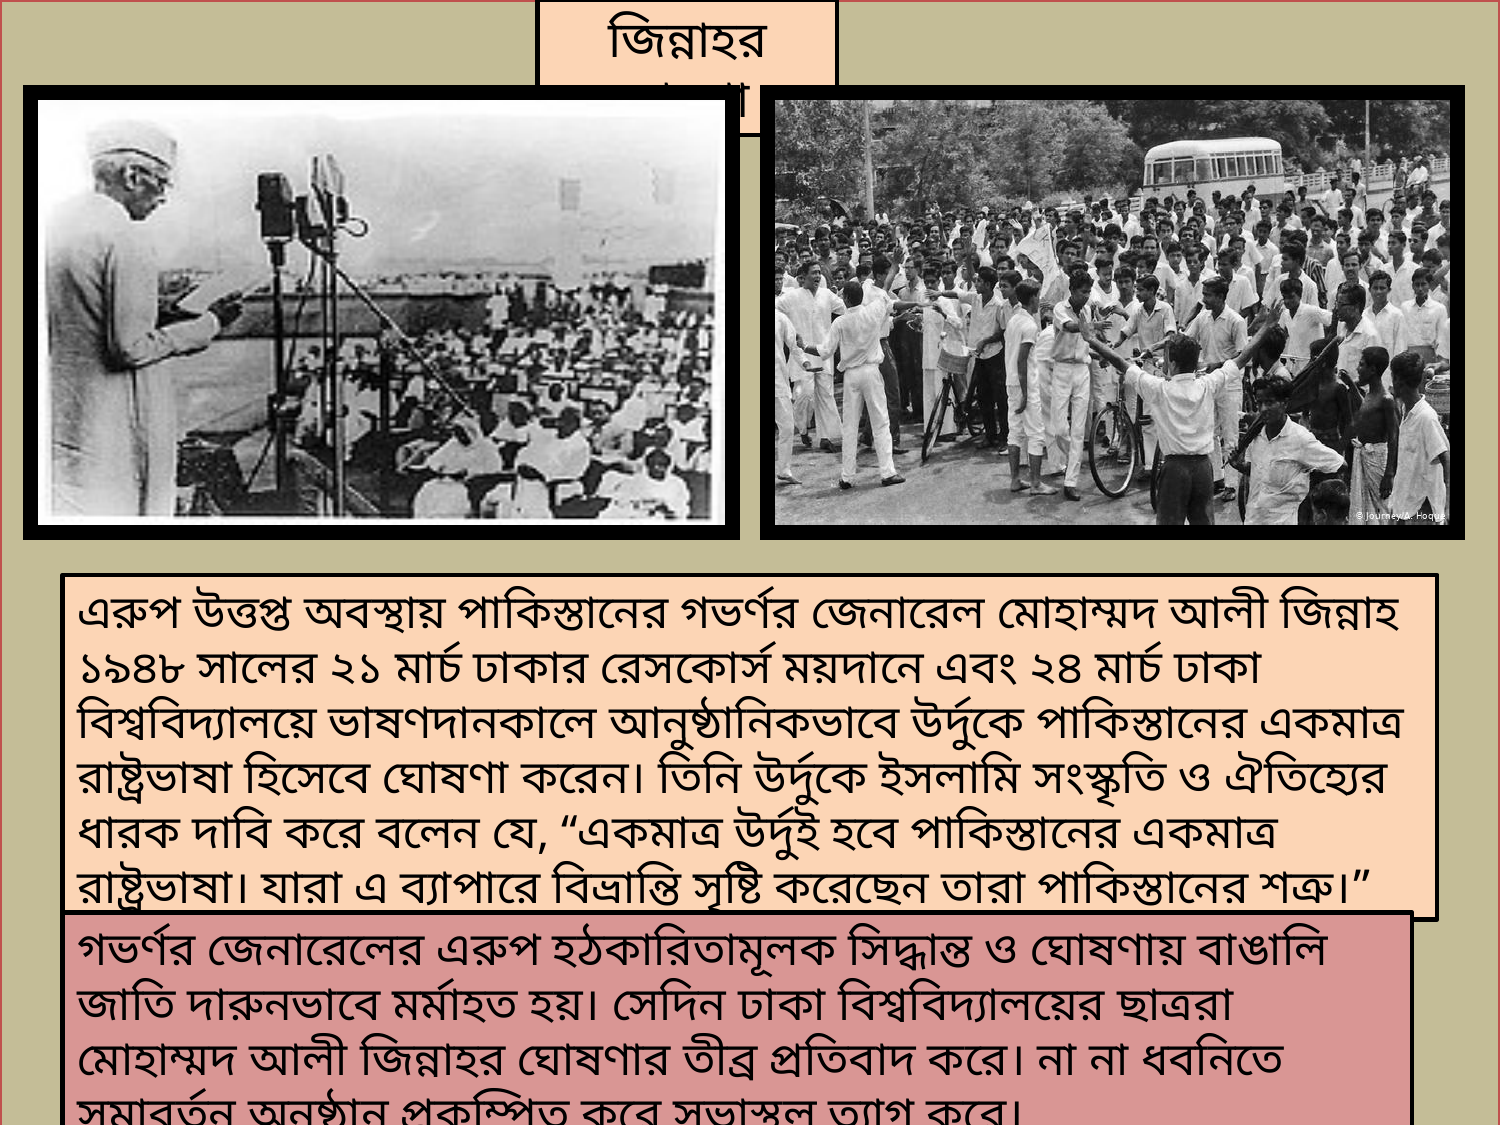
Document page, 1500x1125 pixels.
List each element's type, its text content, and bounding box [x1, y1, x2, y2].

text_box [0, 0, 1500, 1125]
picture [37, 99, 726, 526]
picture [774, 99, 1451, 526]
text_box গভর্ণর জেনারেলের এরুপ হঠকারিতামূলক সিদ্ধান্ত ও ঘোষণায় বাঙালি জাতি দারুনভাবে মর্মাহত হয়। সেদিন ঢাকা বিশ্ববিদ্যালয়ের ছাত্ররা মোহাম্মদ আলী জিন্নাহর ঘোষণার তীব্র প্রতিবাদ করে। না না ধবনিতে সমাবর্তন অনুষ্ঠান প্রকম্পিত করে সভাস্থল ত্যাগ করে। [60, 910, 1414, 1125]
text_box জিন্নাহর ঘোষণা [535, 0, 839, 137]
text_box এরুপ উত্তপ্ত অবস্থায় পাকিস্তানের গভর্ণর জেনারেল মোহাম্মদ আলী জিন্নাহ ১৯৪৮ সালের ২১ মার্চ ঢাকার রেসকোর্স ময়দানে এবং ২৪ মার্চ ঢাকা বিশ্ববিদ্যালয়ে ভাষণদানকালে আনুষ্ঠানিকভাবে উর্দুকে পাকিস্তানের একমাত্র রাষ্ট্রভাষা হিসেবে ঘোষণা করেন। তিনি উর্দুকে ইসলামি সংস্কৃতি ও ঐতিহ্যের ধারক দাবি করে বলেন যে, “একমাত্র উর্দুই হবে পাকিস্তানের একমাত্র রাষ্ট্রভাষা। যারা এ ব্যাপারে বিভ্রান্তি সৃষ্টি করেছেন তারা পাকিস্তানের শত্রু।” [60, 573, 1439, 922]
